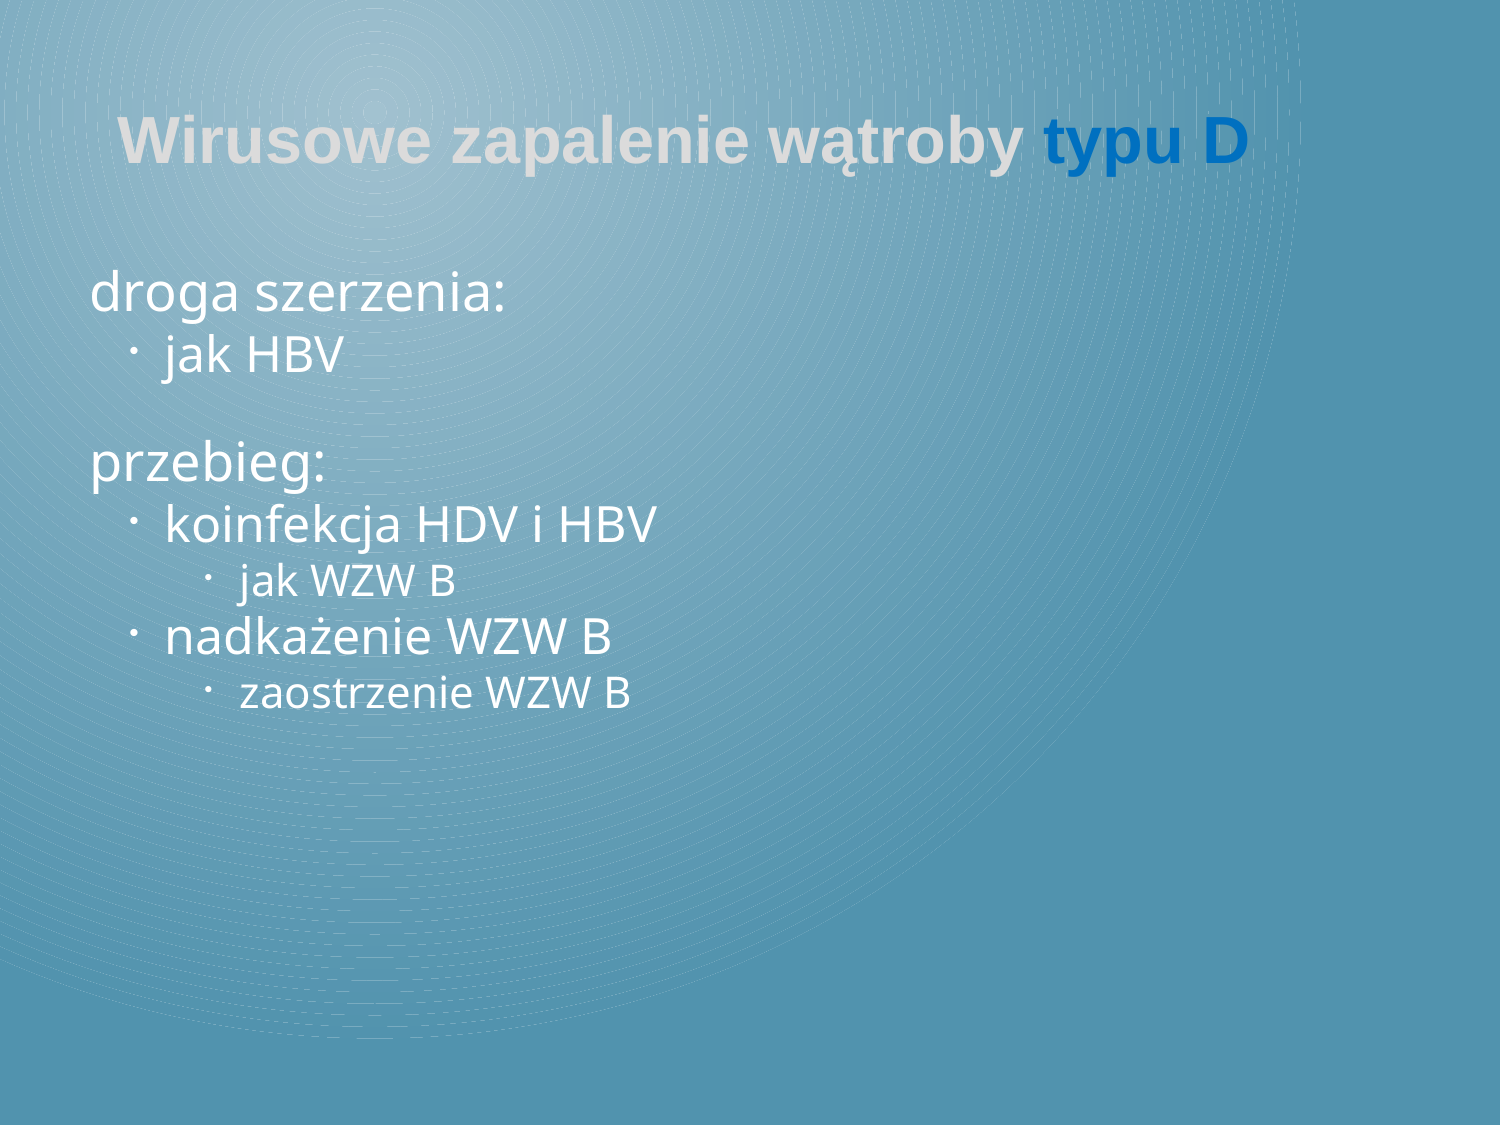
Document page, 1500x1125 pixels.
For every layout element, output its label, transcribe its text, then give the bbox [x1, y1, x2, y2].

text_box Wirusowe zapalenie wątroby typu D [103, 59, 1397, 185]
text_box droga szerzenia: jak HBV przebieg: koinfekcja HDV i HBV jak WZW B nadkażenie WZW B zaostrzenie WZW B [74, 249, 1425, 1000]
